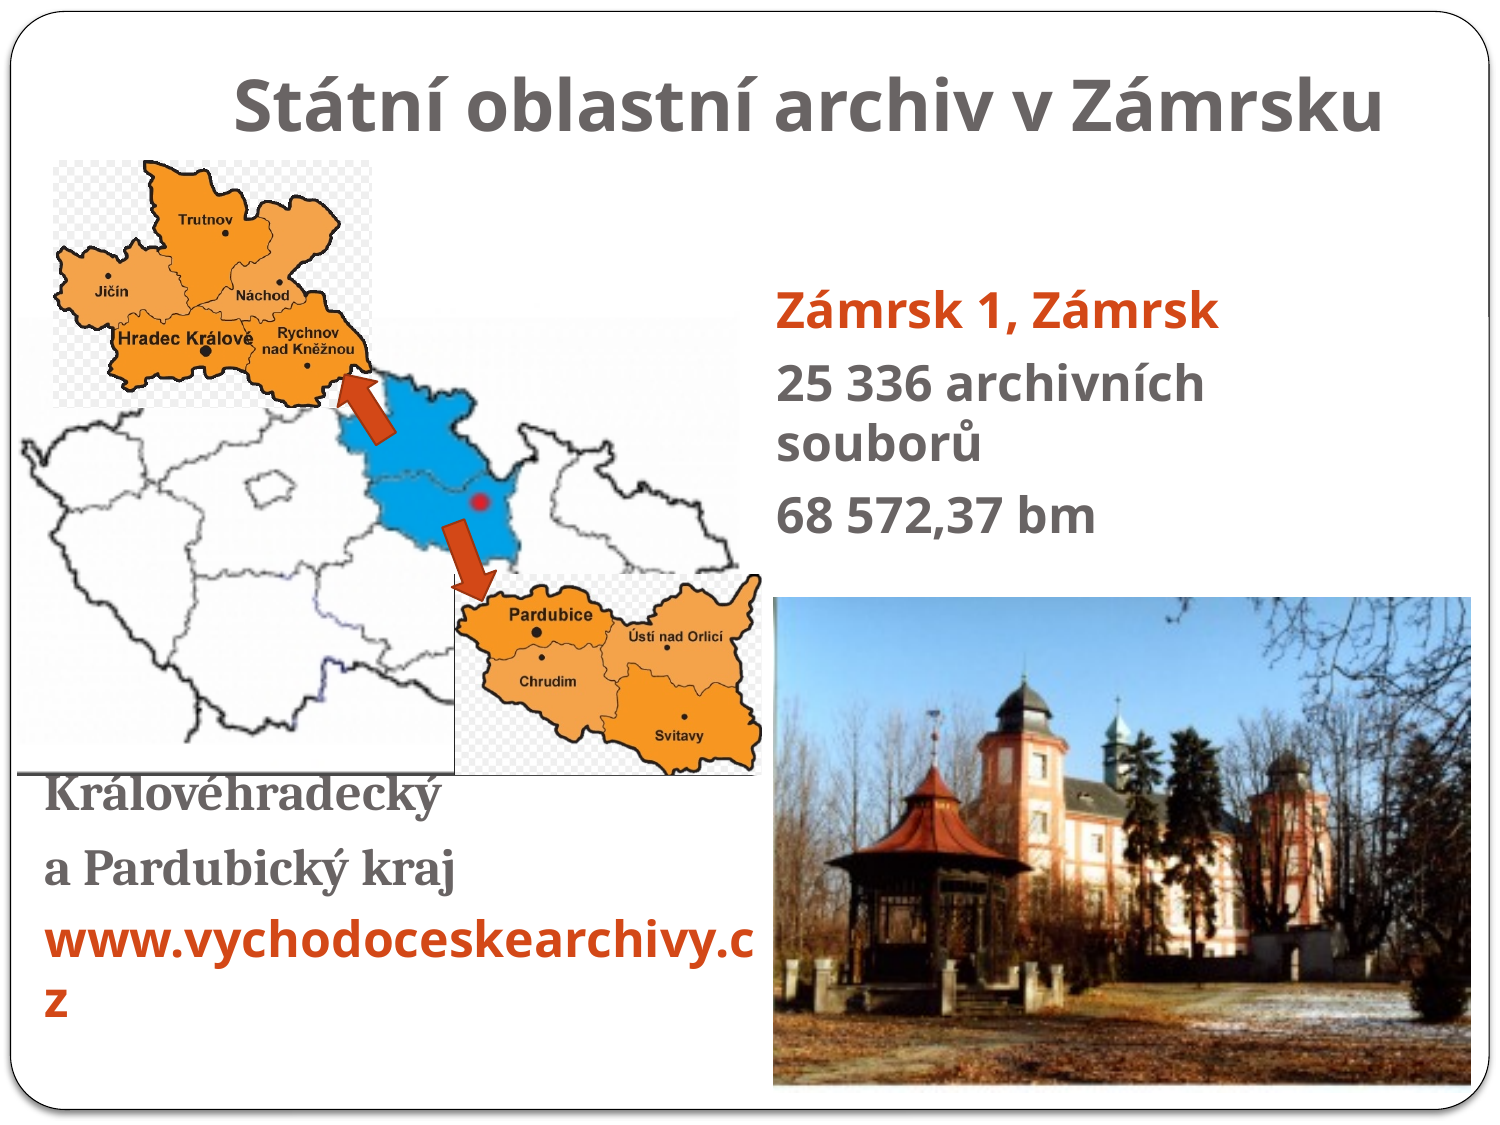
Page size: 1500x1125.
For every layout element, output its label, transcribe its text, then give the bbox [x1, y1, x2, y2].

picture [454, 573, 763, 775]
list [17, 302, 763, 776]
picture [52, 160, 373, 408]
list Zámrsk 1, Zámrsk 25 336 archivních souborů 68 572,37 bm [761, 290, 1426, 552]
list Královéhradecký a Pardubický kraj www.vychodoceskearchivy.cz [28, 809, 767, 1036]
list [773, 597, 1471, 1093]
title Státní oblastní archiv v Zámrsku [218, 44, 1425, 161]
